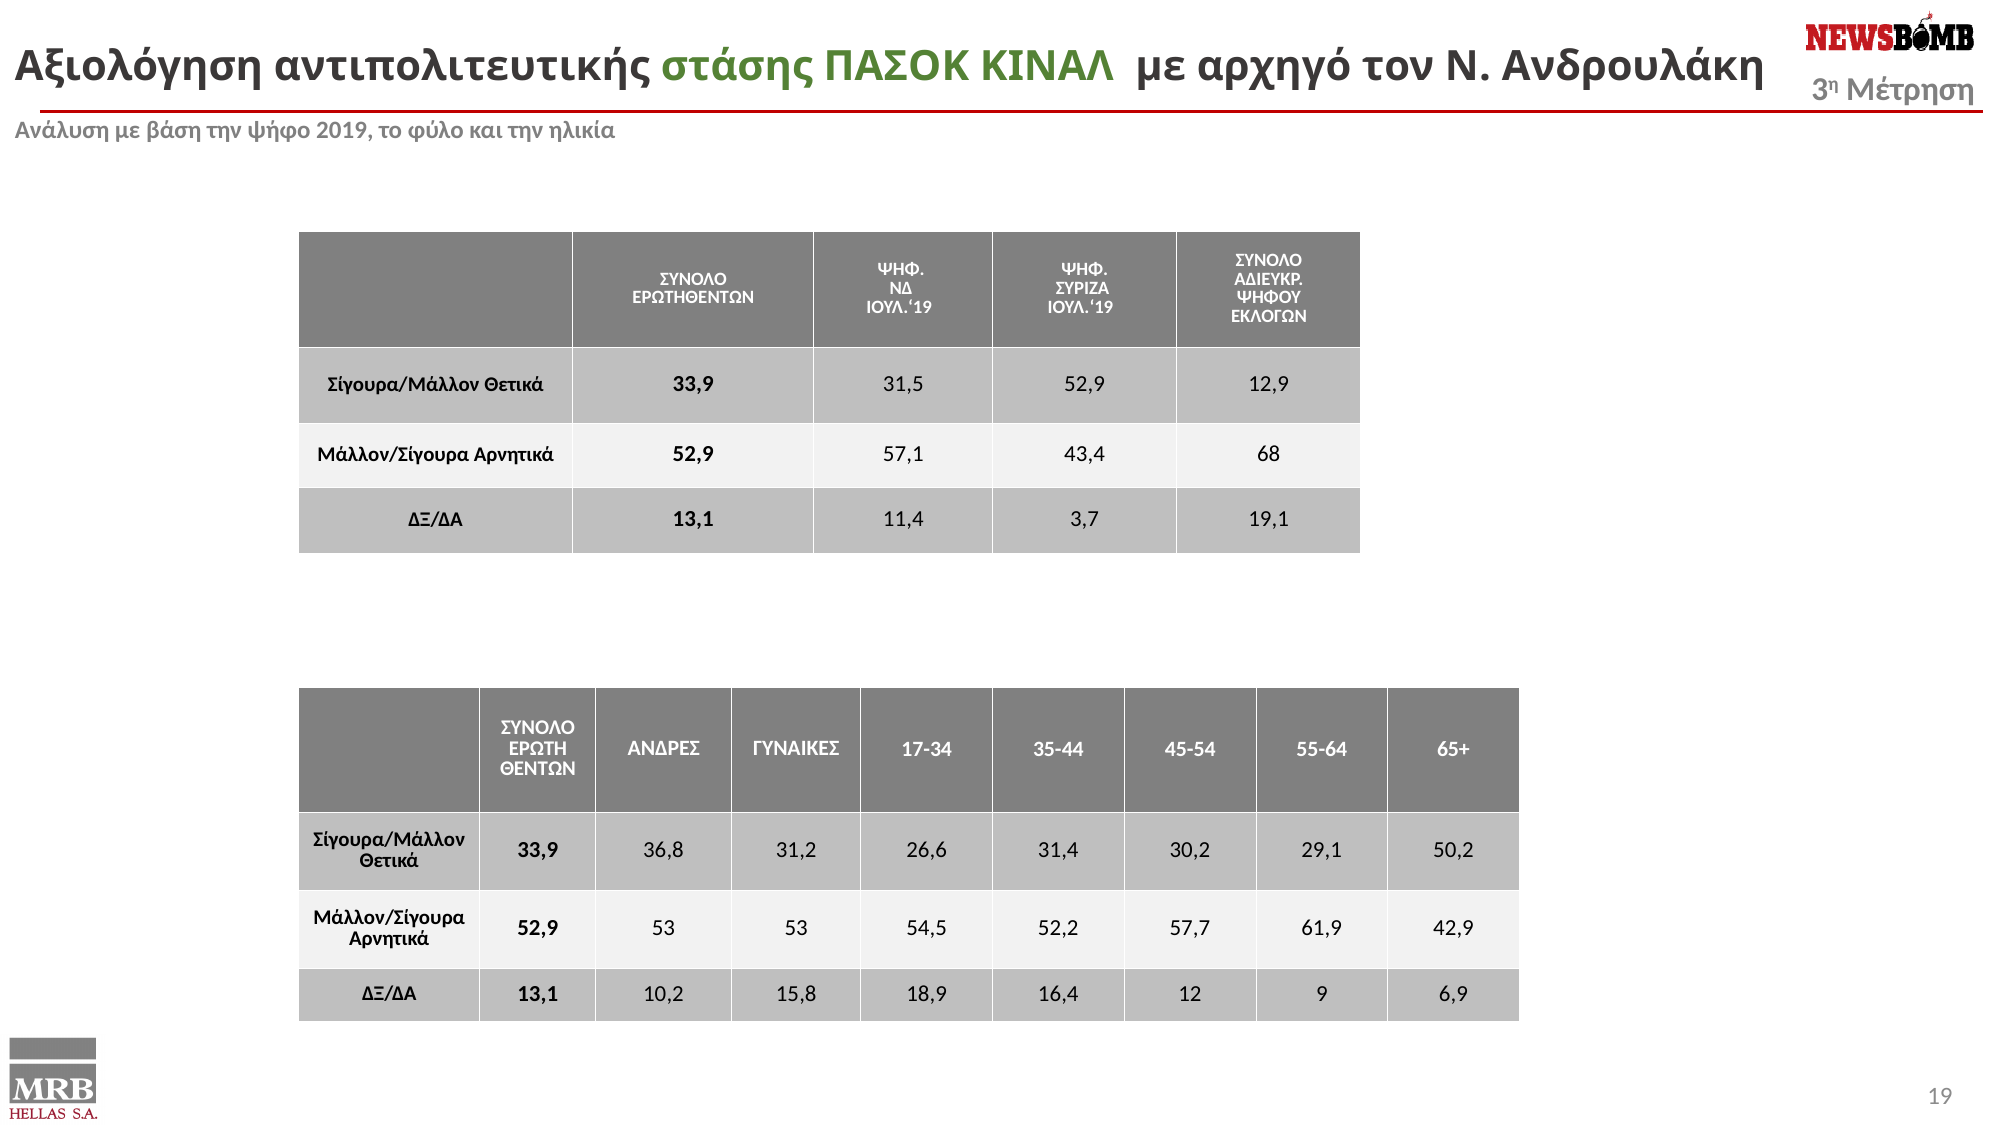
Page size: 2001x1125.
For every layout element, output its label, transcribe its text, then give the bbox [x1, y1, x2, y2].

table_cell 42,9 [1388, 891, 1519, 968]
table_cell 29,1 [1257, 813, 1387, 890]
table_header ΑΝΔΡΕΣ [596, 688, 731, 812]
table_header 65+ [1388, 688, 1519, 812]
picture [1798, 0, 1984, 31]
table_cell 61,9 [1257, 891, 1387, 968]
table_header ΓΥΝΑΙΚΕΣ [732, 688, 860, 812]
table_cell 31,4 [993, 813, 1124, 890]
table_header 45-54 [1125, 688, 1256, 812]
table_cell ΔΞ/ΔΑ [299, 488, 572, 553]
table_cell 9 [1257, 969, 1387, 1021]
table_cell Σίγουρα/Μάλλον Θετικά [299, 813, 479, 890]
table_cell ΔΞ/ΔΑ [299, 969, 479, 1021]
table_cell 10,2 [596, 969, 731, 1021]
table_cell 43,4 [993, 424, 1176, 487]
table_cell 52,2 [993, 891, 1124, 968]
table_cell 16,4 [993, 969, 1124, 1021]
table_cell 6,9 [1388, 969, 1519, 1021]
table_header ΨΗΦ. ΝΔ ΙΟΥΛ.‘19 [814, 232, 992, 347]
table_header ΣΥΝΟΛΟ ΑΔΙΕΥΚΡ. ΨΗΦΟΥ ΕΚΛΟΓΩΝ [1177, 232, 1360, 347]
table_cell 54,5 [861, 891, 992, 968]
table_cell 36,8 [596, 813, 731, 890]
table_cell 53 [732, 891, 860, 968]
table_header ΣΥΝΟΛΟ ΕΡΩΤΗ ΘΕΝΤΩΝ [480, 688, 595, 812]
table_cell 13,1 [573, 488, 813, 553]
table_cell 18,9 [861, 969, 992, 1021]
table_cell 15,8 [732, 969, 860, 1021]
table_header 35-44 [993, 688, 1124, 812]
table_cell 53 [596, 891, 731, 968]
table_cell 57,7 [1125, 891, 1256, 968]
table_cell Μάλλον/Σίγουρα Αρνητικά [299, 424, 572, 487]
table_cell 33,9 [573, 348, 813, 423]
slide_number 19 [1871, 1065, 1968, 1125]
table_cell 52,9 [573, 424, 813, 487]
table_cell 31,2 [732, 813, 860, 890]
table_cell 50,2 [1388, 813, 1519, 890]
table_header 55-64 [1257, 688, 1387, 812]
table_cell Σίγουρα/Μάλλον Θετικά [299, 348, 572, 423]
table_cell 13,1 [480, 969, 595, 1021]
table_cell 3,7 [993, 488, 1176, 553]
table_header ΣΥΝΟΛΟ ΕΡΩΤΗΘΕΝΤΩΝ [573, 232, 813, 347]
table_header [299, 688, 479, 812]
table_cell 68 [1177, 424, 1360, 487]
table_cell 19,1 [1177, 488, 1360, 553]
table_cell 30,2 [1125, 813, 1256, 890]
table_cell 31,5 [814, 348, 992, 423]
table_cell 12 [1125, 969, 1256, 1021]
table_cell 52,9 [480, 891, 595, 968]
table_cell Μάλλον/Σίγουρα Αρνητικά [299, 891, 479, 968]
table_cell 11,4 [814, 488, 992, 553]
table_cell 26,6 [861, 813, 992, 890]
table_header [299, 232, 572, 347]
table_cell 57,1 [814, 424, 992, 487]
table_header 17-34 [861, 688, 992, 812]
table_cell 12,9 [1177, 348, 1360, 423]
table_cell 33,9 [480, 813, 595, 890]
table_cell 52,9 [993, 348, 1176, 423]
table_header ΨΗΦ. ΣΥΡΙΖΑ ΙΟΥΛ.‘19 [993, 232, 1176, 347]
text_box Αξιολόγηση αντιπολιτευτικής στάσης ΠΑΣΟΚ ΚΙΝΑΛ με αρχηγό τον Ν. Ανδρουλάκη Ανάλυση με βάση την ψήφο 2019, το φύλο και την ηλικία [0, 31, 2000, 219]
